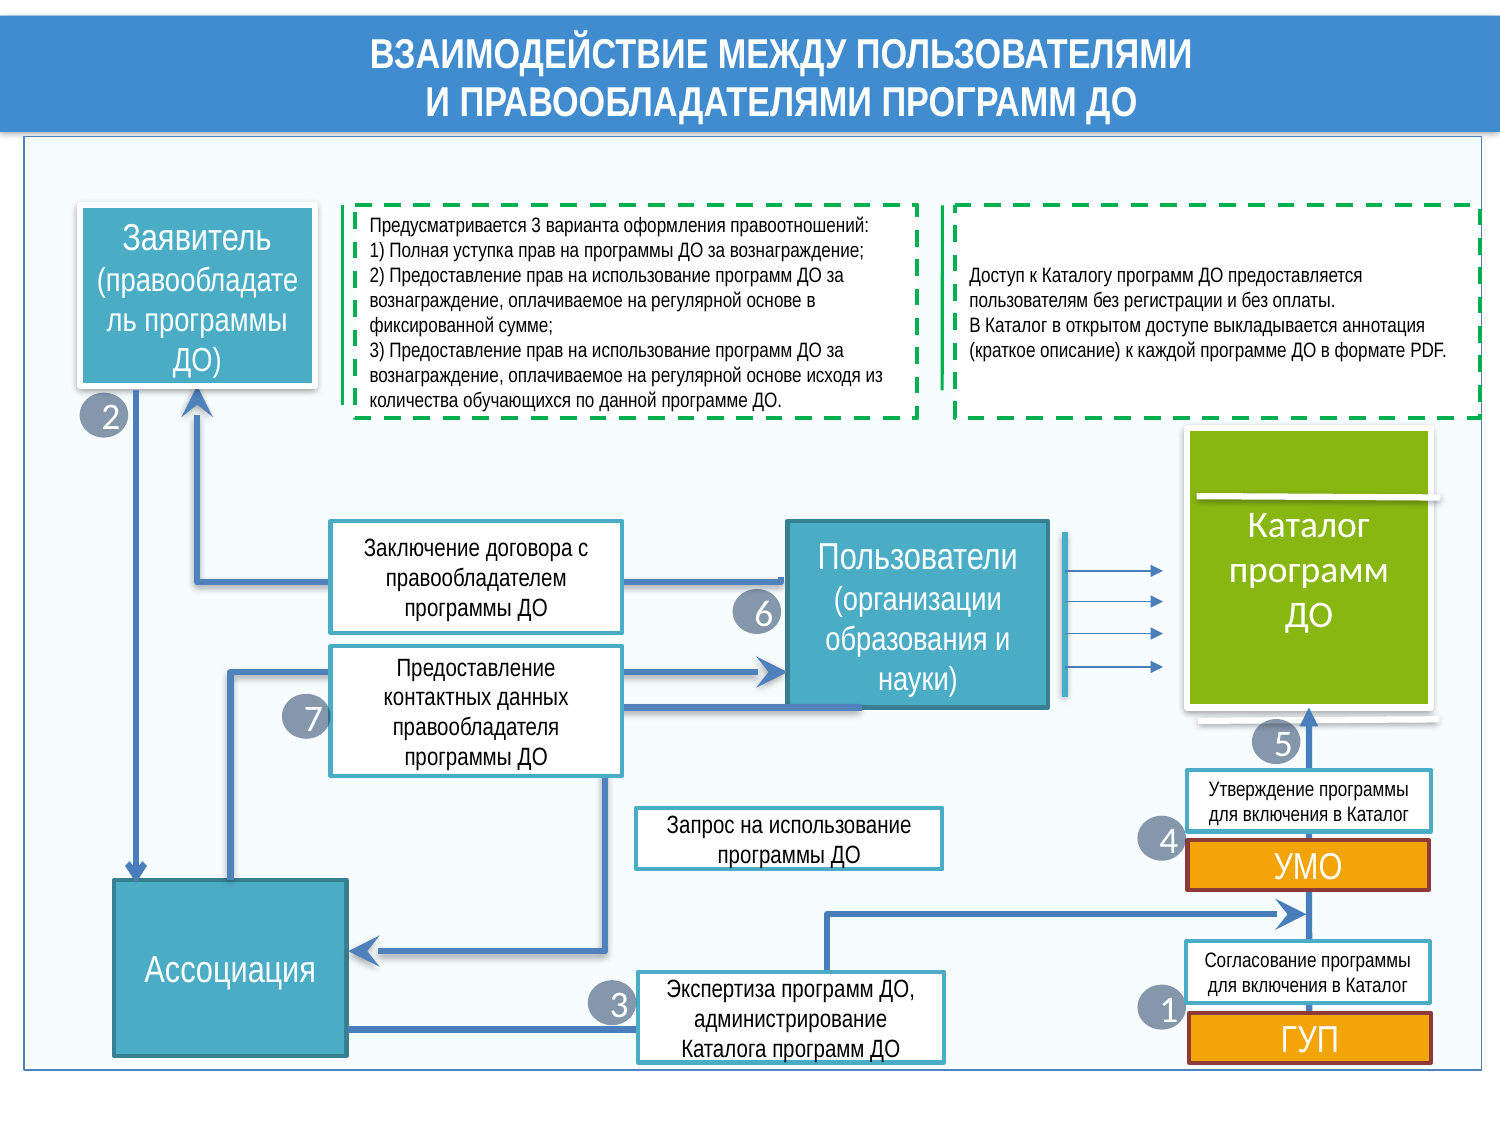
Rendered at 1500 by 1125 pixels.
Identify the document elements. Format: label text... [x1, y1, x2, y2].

text_box [0, 12, 1500, 135]
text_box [23, 136, 1482, 1071]
text_box ВЗАИМОДЕЙСТВИЕ МЕЖДУ ПОЛЬЗОВАТЕЛЯМИ И ПРАВООБЛАДАТЕЛЯМИ программ ДО [349, 21, 1214, 132]
